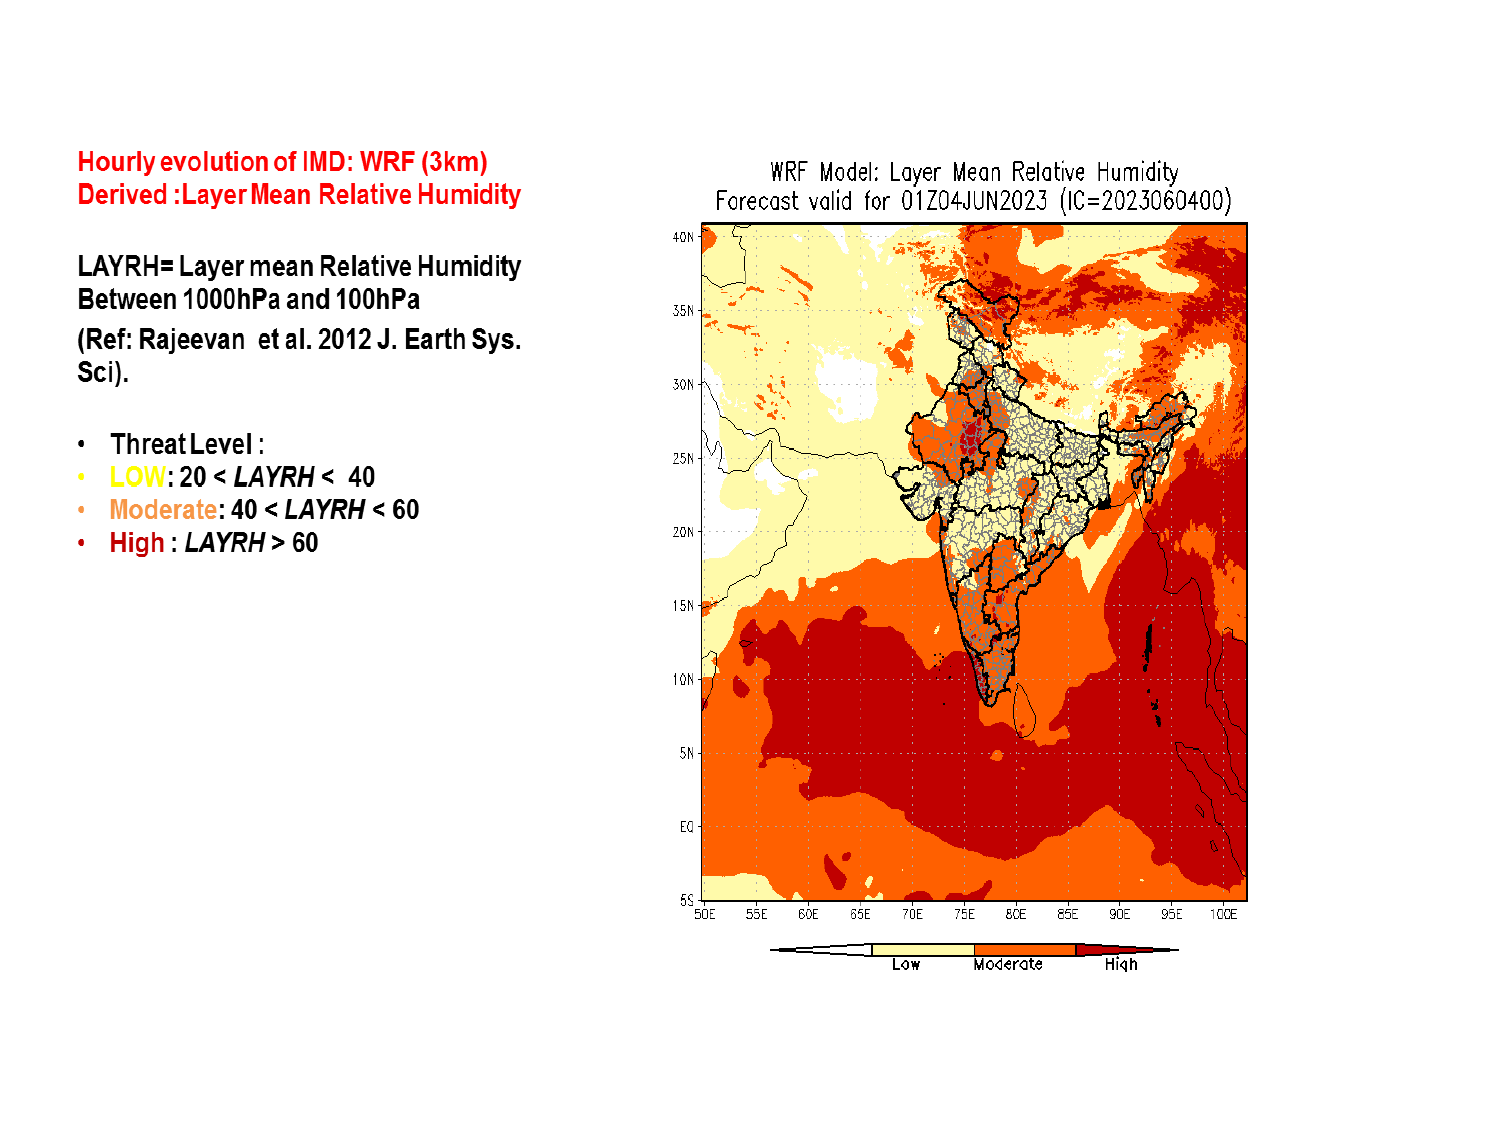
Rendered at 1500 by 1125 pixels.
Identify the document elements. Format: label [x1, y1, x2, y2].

picture [74, 149, 1426, 976]
